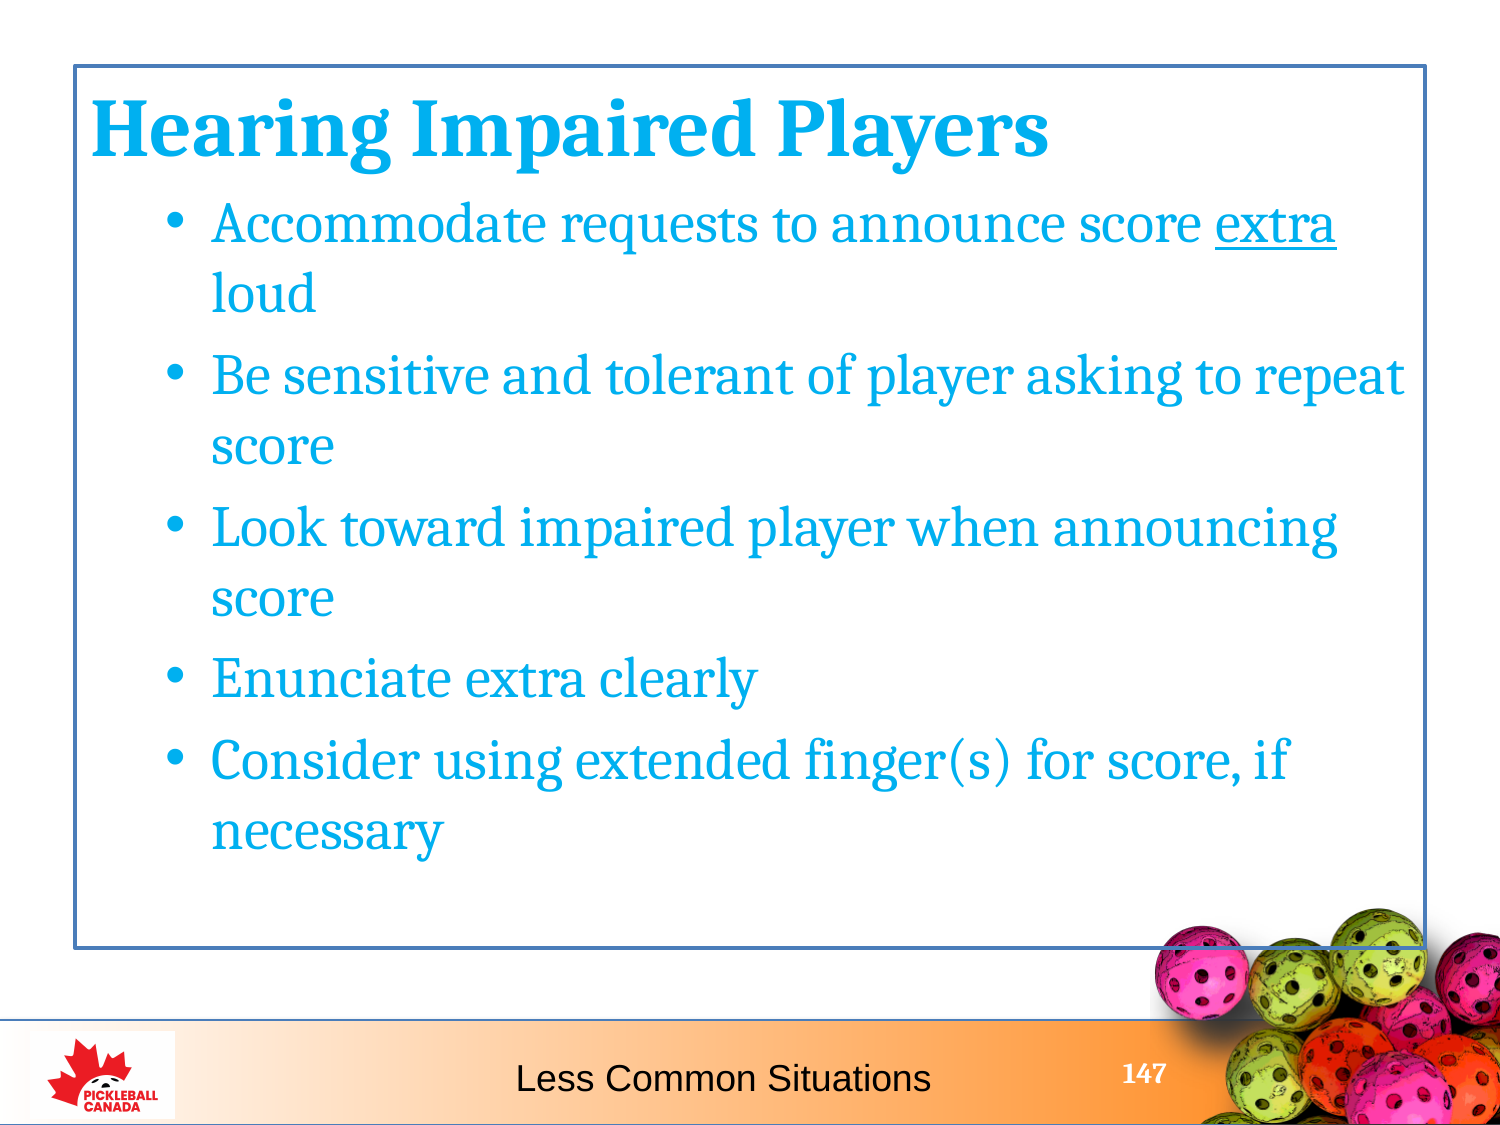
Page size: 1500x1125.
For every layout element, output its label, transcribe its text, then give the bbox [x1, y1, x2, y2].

text_box Hearing Impaired Players Accommodate requests to announce score extra loud Be sensitive and tolerant of player asking to repeat score Look toward impaired player when announcing score Enunciate extra clearly Consider using extended finger(s) for score, if necessary [74, 65, 1425, 948]
picture [1150, 900, 1500, 1125]
picture [30, 1031, 175, 1119]
